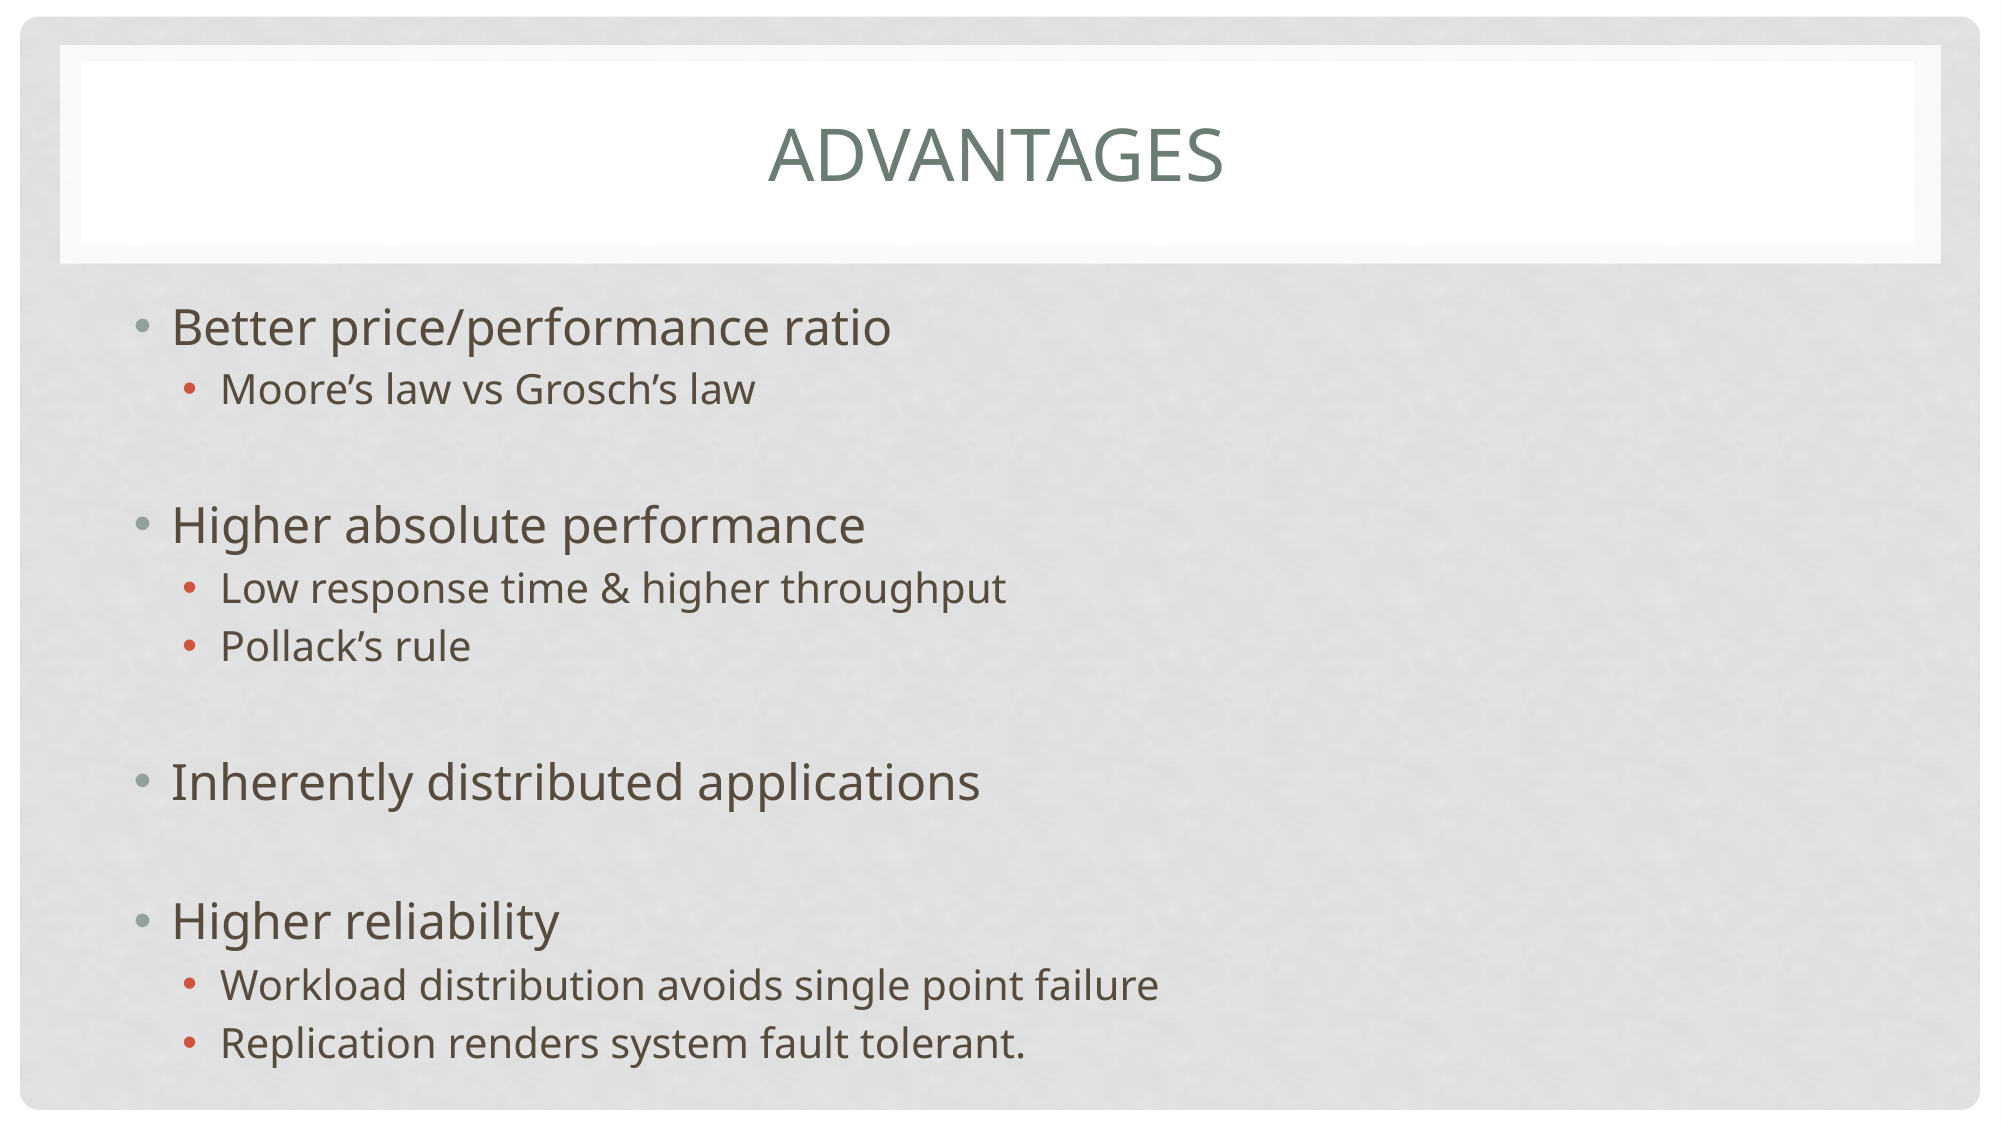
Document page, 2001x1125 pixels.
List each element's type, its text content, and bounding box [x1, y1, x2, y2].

list Better price/performance ratio Moore’s law vs Grosch’s law Higher absolute performance Low response time & higher throughput Pollack’s rule Inherently distributed applications Higher reliability Workload distribution avoids single point failure Replication renders system fault tolerant. [99, 287, 1900, 1104]
title Advantages [93, 66, 1900, 238]
